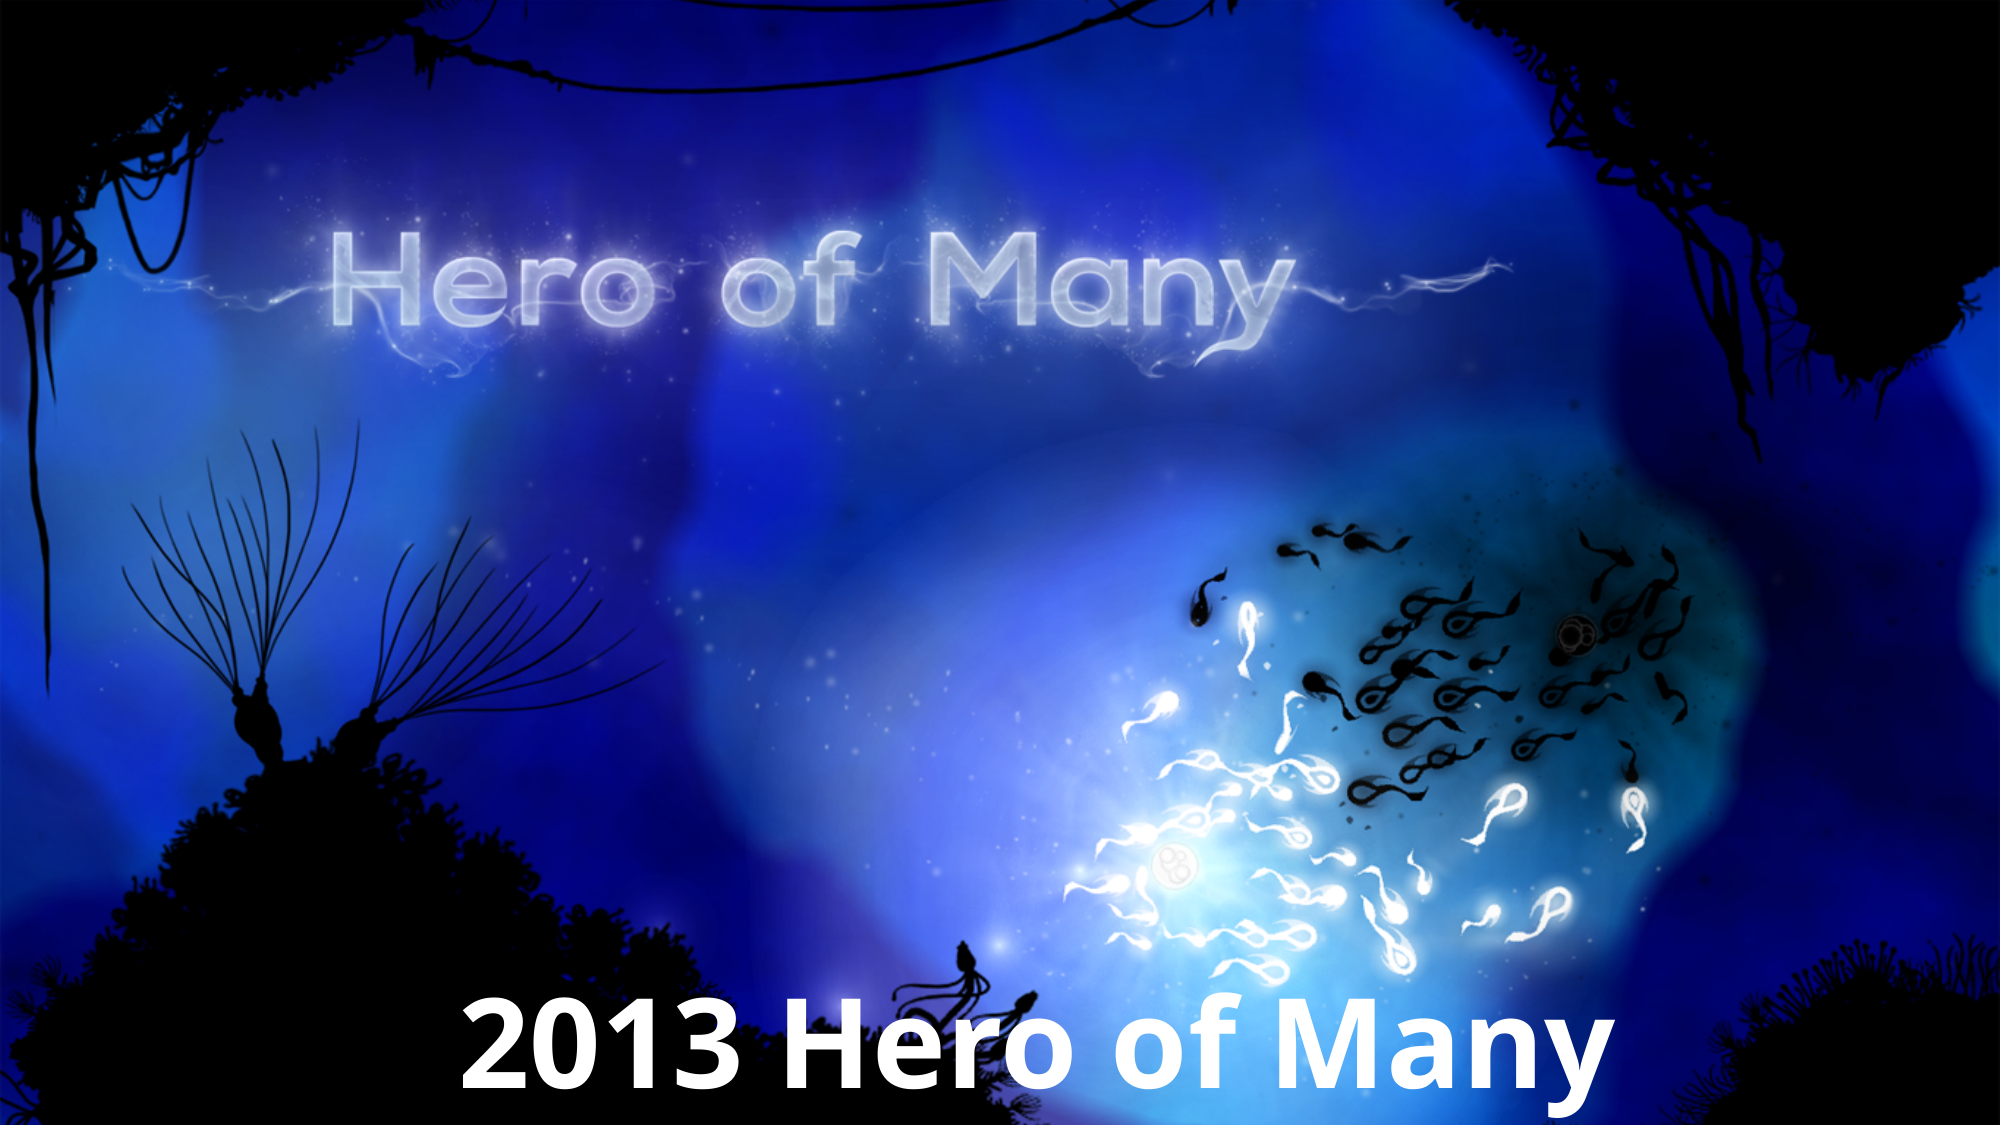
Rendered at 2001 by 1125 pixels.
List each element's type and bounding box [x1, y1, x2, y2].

list [0, 0, 2000, 1125]
